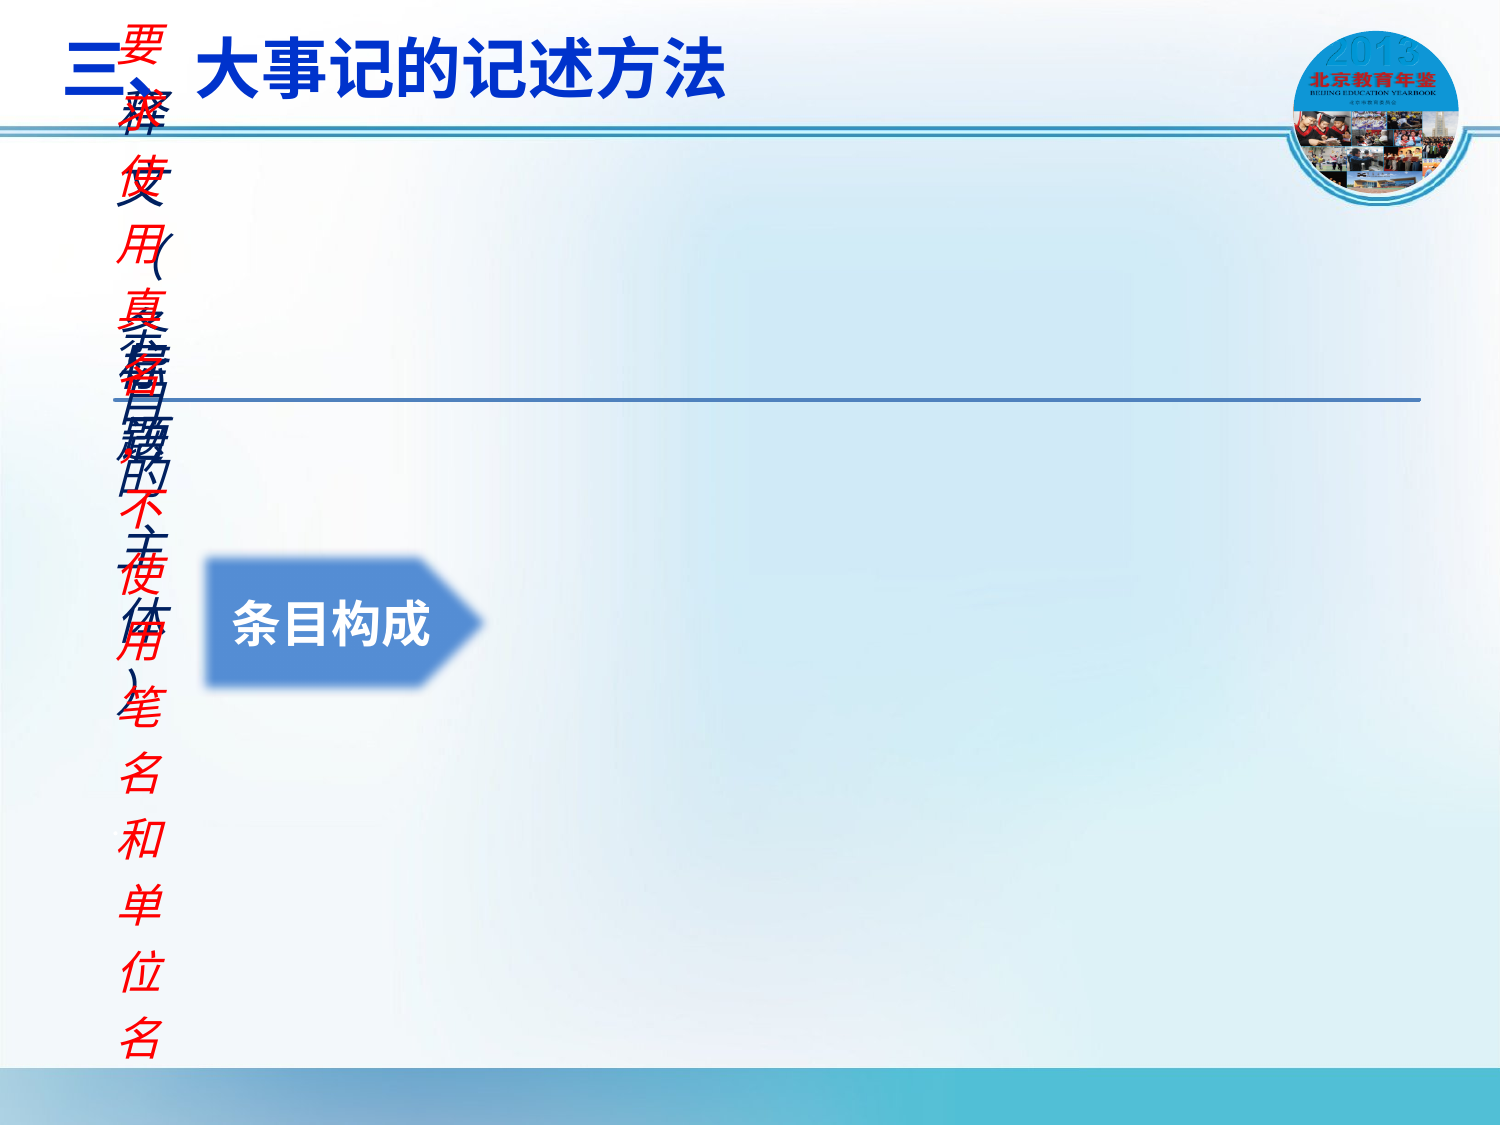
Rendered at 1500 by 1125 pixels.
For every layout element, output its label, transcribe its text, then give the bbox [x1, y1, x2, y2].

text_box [115, 182, 1420, 1051]
picture [130, 118, 138, 127]
picture [141, 118, 150, 124]
text_box 三、大事记的记述方法 [0, 19, 1194, 114]
picture [0, 0, 1500, 1125]
